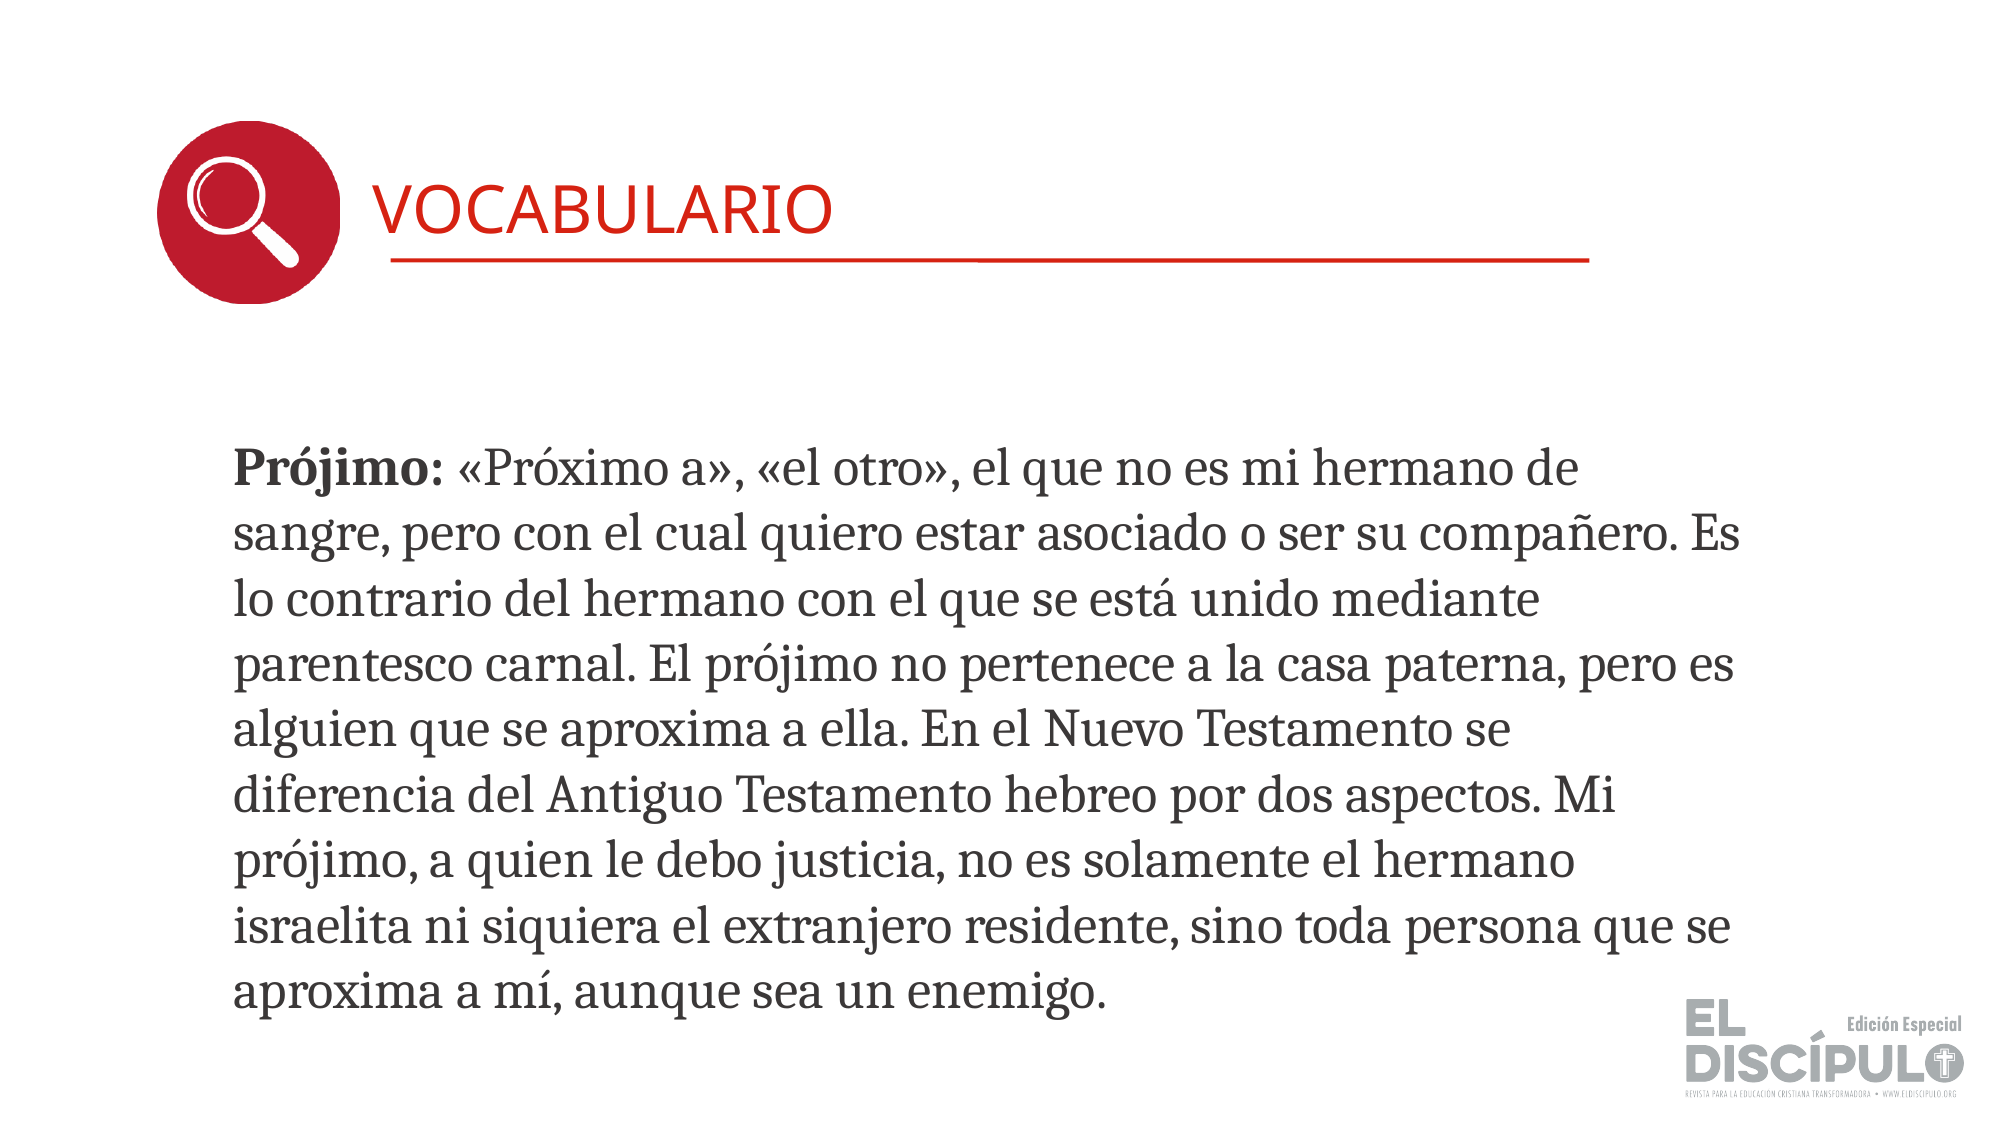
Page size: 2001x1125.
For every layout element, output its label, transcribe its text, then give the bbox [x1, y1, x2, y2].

picture [157, 121, 340, 304]
list Prójimo: «Próximo a», «el otro», el que no es mi hermano de sangre, pero con el cual quiero estar asociado o ser su compañero. Es lo contrario del hermano con el que se está unido mediante parentesco carnal. El prójimo no pertenece a la casa paterna, pero es alguien que se aproxima a ella. En el Nuevo Testamento se diferencia del Antiguo Testamento hebreo por dos aspectos. Mi prójimo, a quien le debo justicia, no es solamente el hermano israelita ni siquiera el extranjero residente, sino toda persona que se aproxima a mí, aunque sea un enemigo. [225, 422, 1755, 1022]
picture [1685, 999, 1965, 1100]
title VOCABULARIO [364, 163, 1022, 261]
